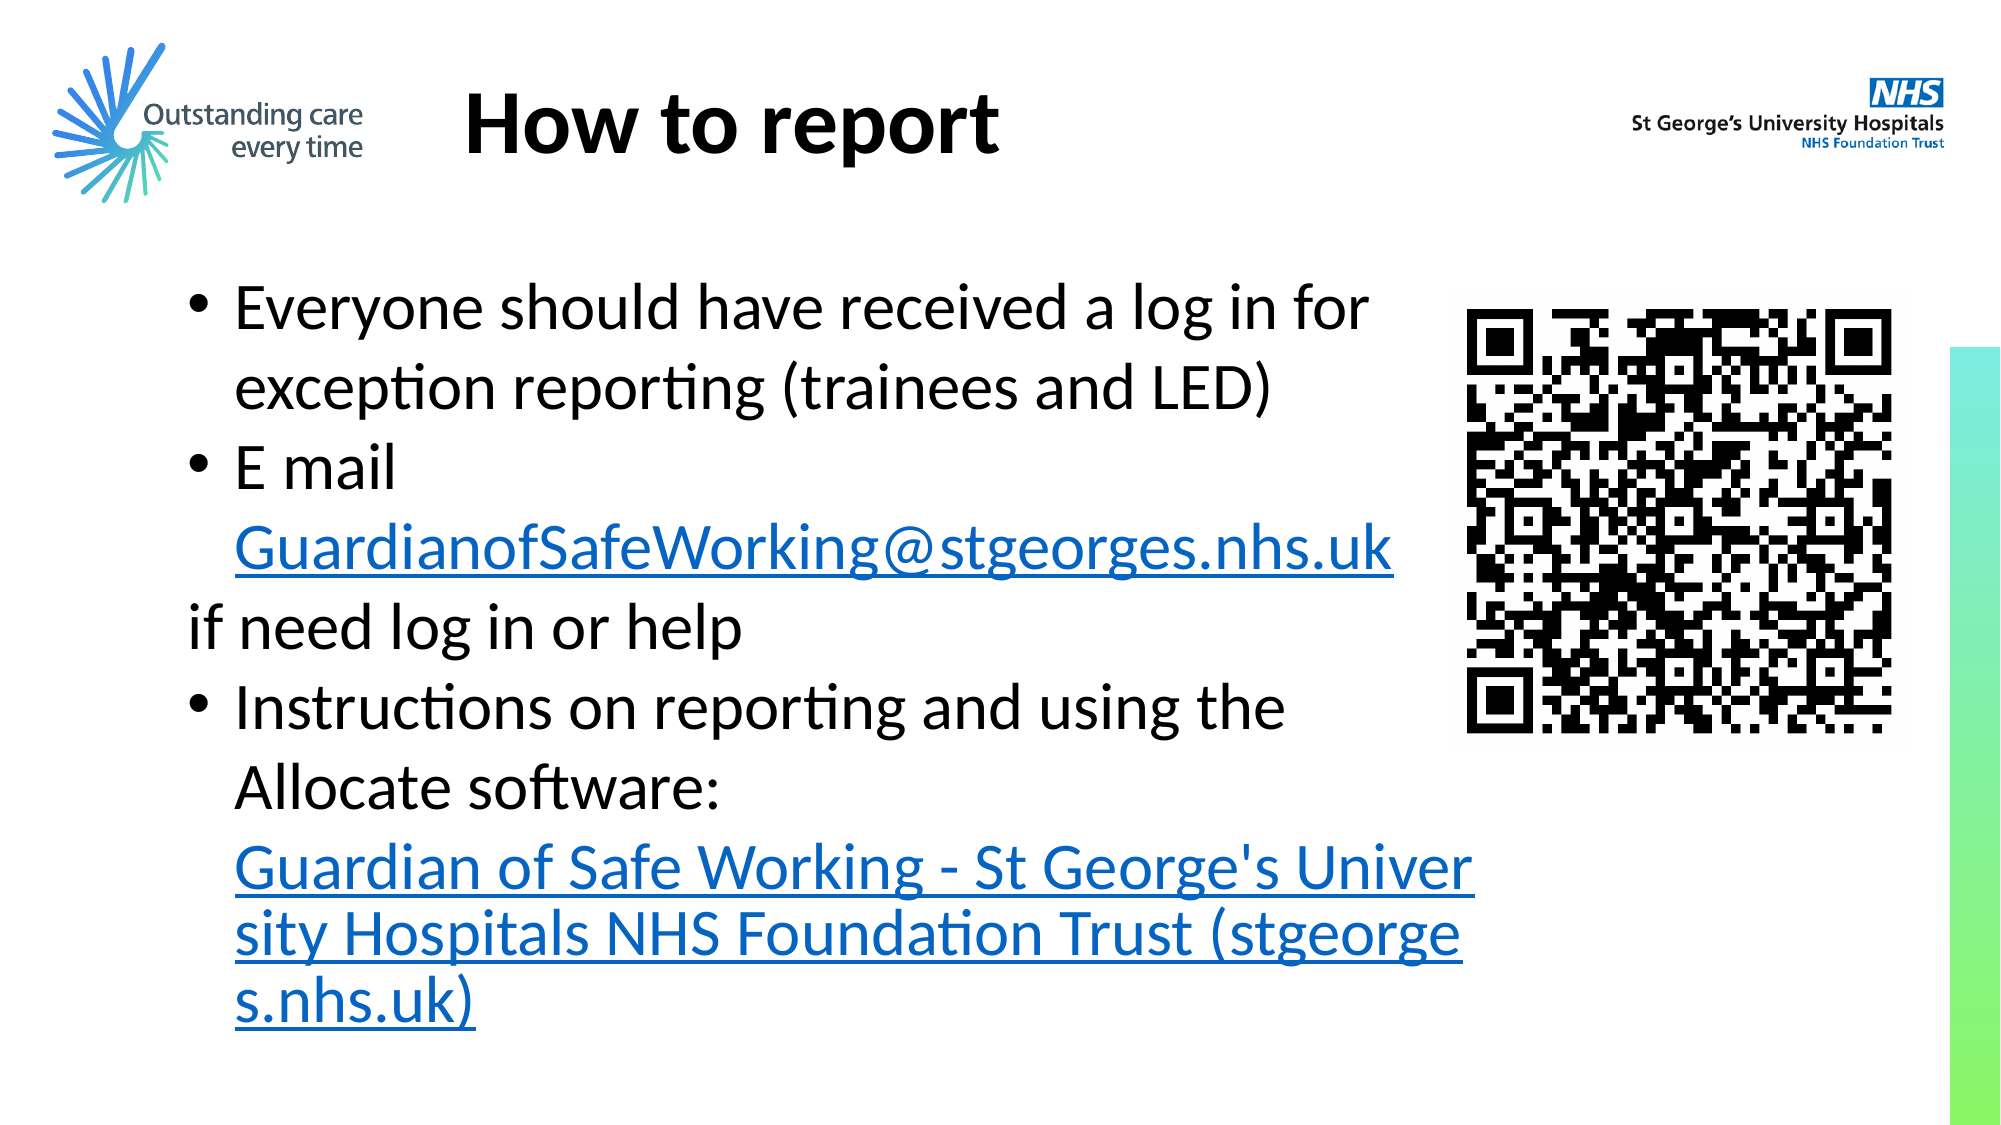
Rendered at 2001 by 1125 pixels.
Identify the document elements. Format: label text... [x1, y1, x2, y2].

picture [1950, 347, 2001, 1125]
picture [1448, 290, 1910, 752]
picture [1625, 4, 1950, 221]
text_box Everyone should have received a log in for exception reporting (trainees and LED) E mail GuardianofSafeWorking@stgeorges.nhs.uk if need log in or help Instructions on reporting and using the Allocate software: Guardian of Safe Working - St George's University Hospitals NHS Foundation Trust (stgeorges.nhs.uk) [173, 255, 1496, 1125]
text_box How to report [449, 54, 1938, 179]
